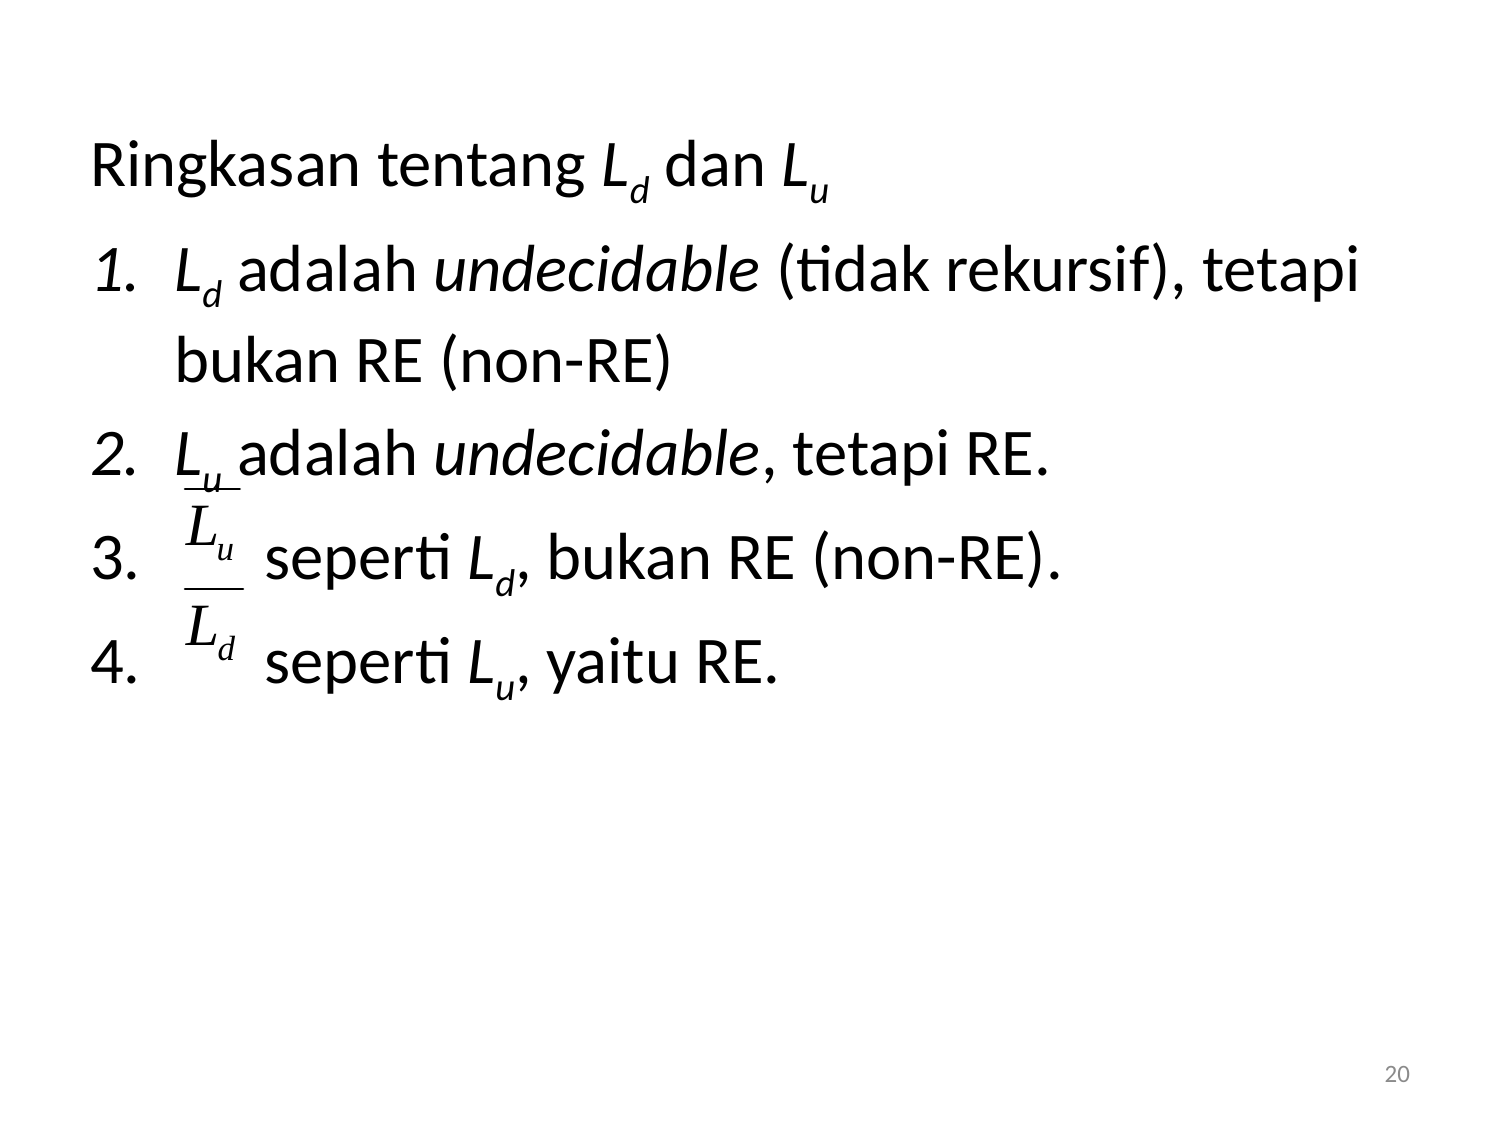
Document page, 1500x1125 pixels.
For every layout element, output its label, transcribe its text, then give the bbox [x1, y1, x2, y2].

list Ringkasan tentang Ld dan Lu Ld adalah undecidable (tidak rekursif), tetapi bukan RE (non-RE) Lu adalah undecidable, tetapi RE. seperti Ld, bukan RE (non-RE). seperti Lu, yaitu RE. [75, 112, 1425, 1005]
slide_number 20 [1074, 1042, 1425, 1103]
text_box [174, 474, 251, 574]
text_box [174, 574, 256, 676]
